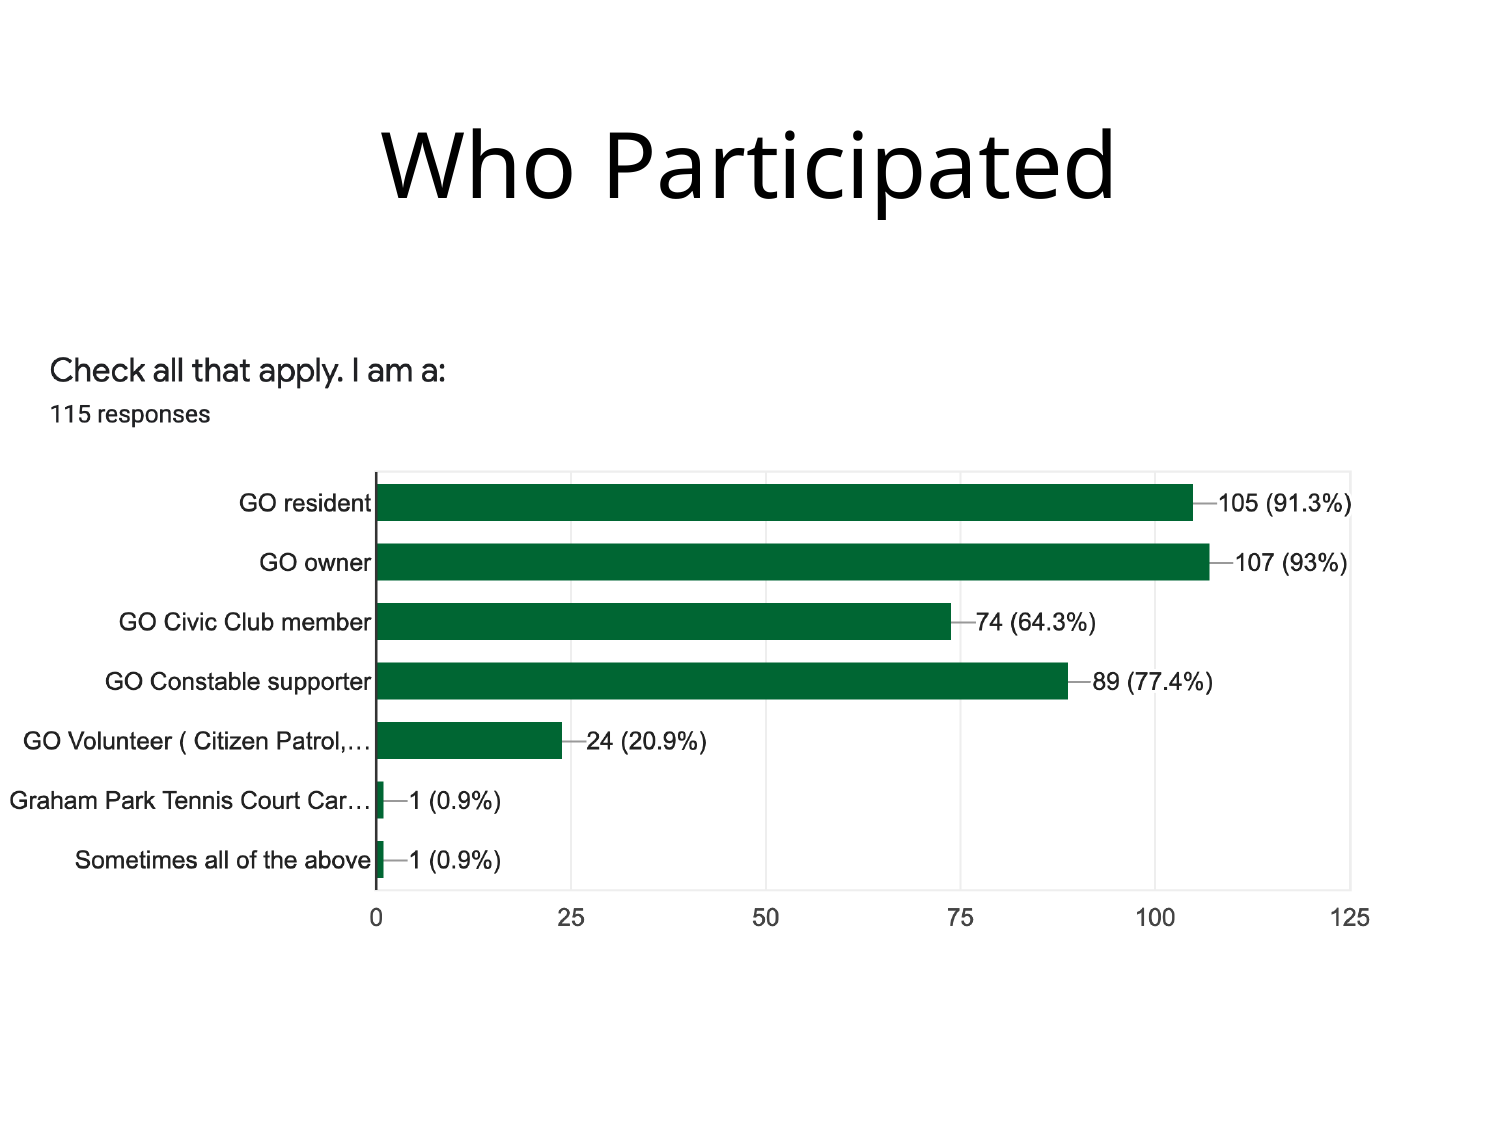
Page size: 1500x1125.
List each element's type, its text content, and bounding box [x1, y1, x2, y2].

picture [0, 299, 1500, 1014]
title Who Participated [103, 59, 1397, 278]
